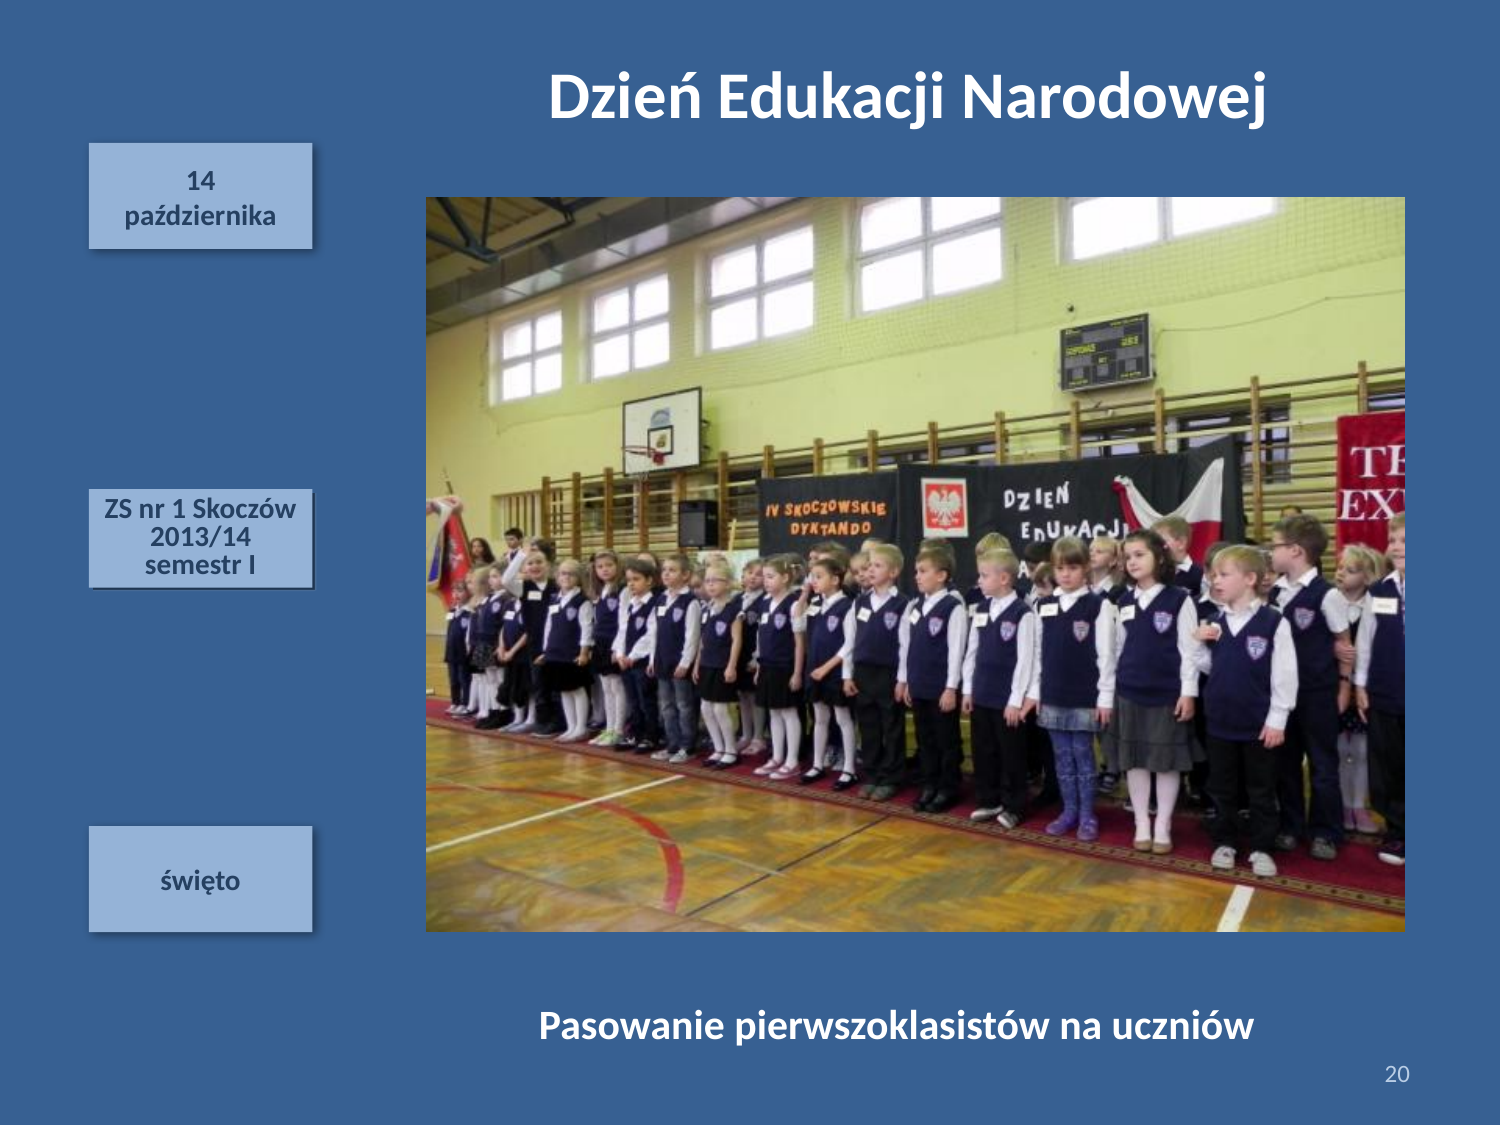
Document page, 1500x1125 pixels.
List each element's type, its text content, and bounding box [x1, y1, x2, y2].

text_box 14 października [88, 142, 313, 249]
picture [425, 197, 1406, 933]
text_box Dzień Edukacji Narodowej [392, 51, 1425, 143]
slide_number 20 [1074, 1042, 1425, 1103]
text_box Pasowanie pierwszoklasistów na uczniów [425, 990, 1377, 1056]
text_box ZS nr 1 Skoczów 2013/14 semestr I [88, 489, 313, 588]
text_box święto [88, 826, 313, 933]
